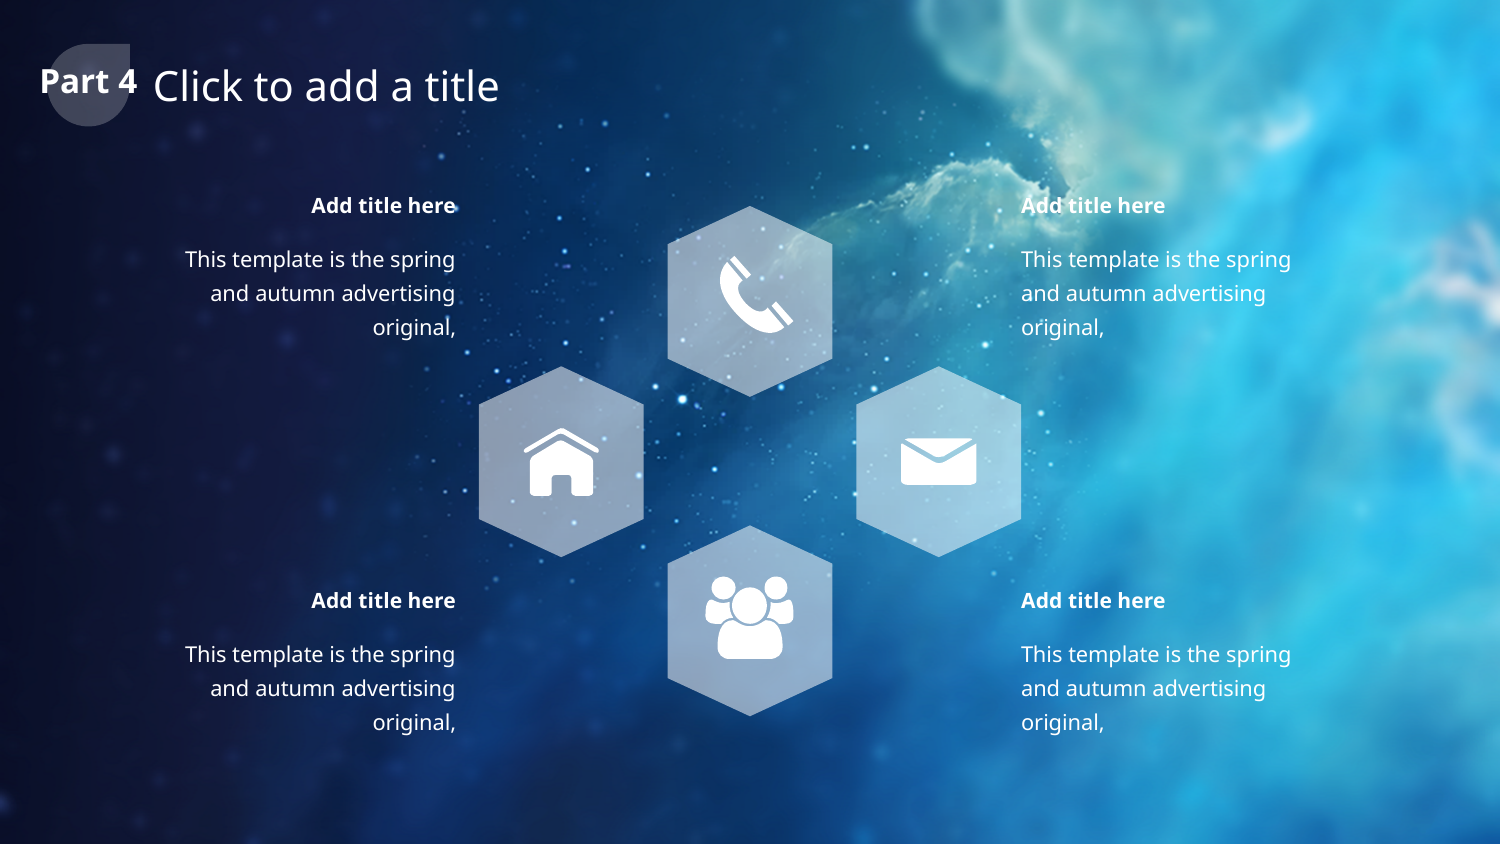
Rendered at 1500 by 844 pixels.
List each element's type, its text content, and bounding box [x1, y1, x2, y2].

picture [0, 0, 1500, 844]
text_box [705, 576, 794, 659]
text_box [856, 366, 1022, 558]
text_box Click to add a title [154, 52, 515, 118]
text_box Add title here [1006, 580, 1248, 621]
text_box This template is the spring and autumn advertising original, [1006, 625, 1350, 743]
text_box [522, 427, 600, 496]
text_box [667, 525, 833, 717]
text_box This template is the spring and autumn advertising original, [152, 230, 471, 348]
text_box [22, 43, 154, 127]
text_box [478, 366, 644, 558]
text_box This template is the spring and autumn advertising original, [1006, 230, 1350, 348]
text_box This template is the spring and autumn advertising original, [152, 625, 471, 743]
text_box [706, 255, 794, 347]
text_box [667, 205, 833, 397]
text_box Add title here [1006, 185, 1248, 226]
text_box Add title here [251, 580, 471, 621]
text_box Add title here [251, 185, 471, 226]
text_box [901, 438, 977, 485]
